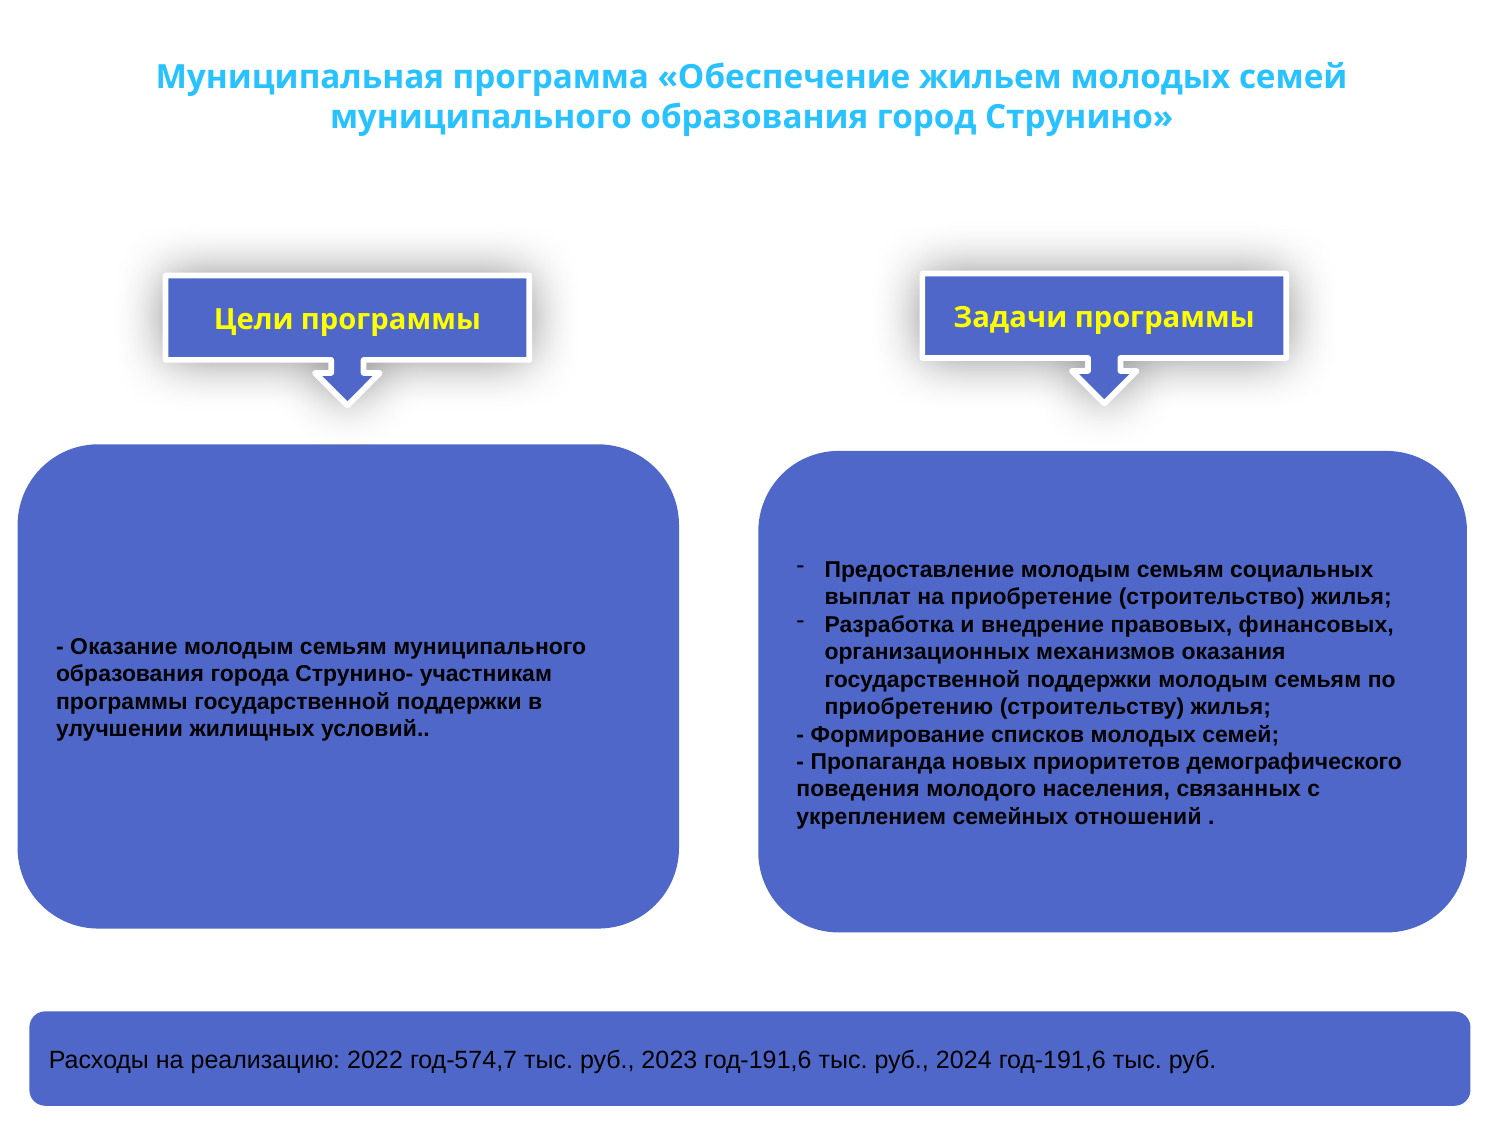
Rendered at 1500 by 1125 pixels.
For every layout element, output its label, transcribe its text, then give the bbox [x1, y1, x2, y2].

text_box Муниципальная программа «Обеспечение жильем молодых семей муниципального образования город Струнино» [5, 47, 1500, 143]
text_box Расходы на реализацию: 2022 год-574,7 тыс. руб., 2023 год-191,6 тыс. руб., 2024 год-191,6 тыс. руб. [27, 1009, 1473, 1108]
text_box - Оказание молодым семьям муниципального образования города Струнино- участникам программы государственной поддержки в улучшении жилищных условий.. [15, 442, 682, 931]
text_box Цели программы [163, 273, 532, 408]
text_box Предоставление молодым семьям социальных выплат на приобретение (строительство) жилья; Разработка и внедрение правовых, финансовых, организационных механизмов оказания государственной поддержки молодым семьям по приобретению (строительству) жилья; - Формирование списков молодых семей; - Пропаганда новых приоритетов демографического поведения молодого населения, связанных с укреплением семейных отношений . [756, 448, 1470, 935]
text_box Задачи программы [920, 271, 1289, 406]
